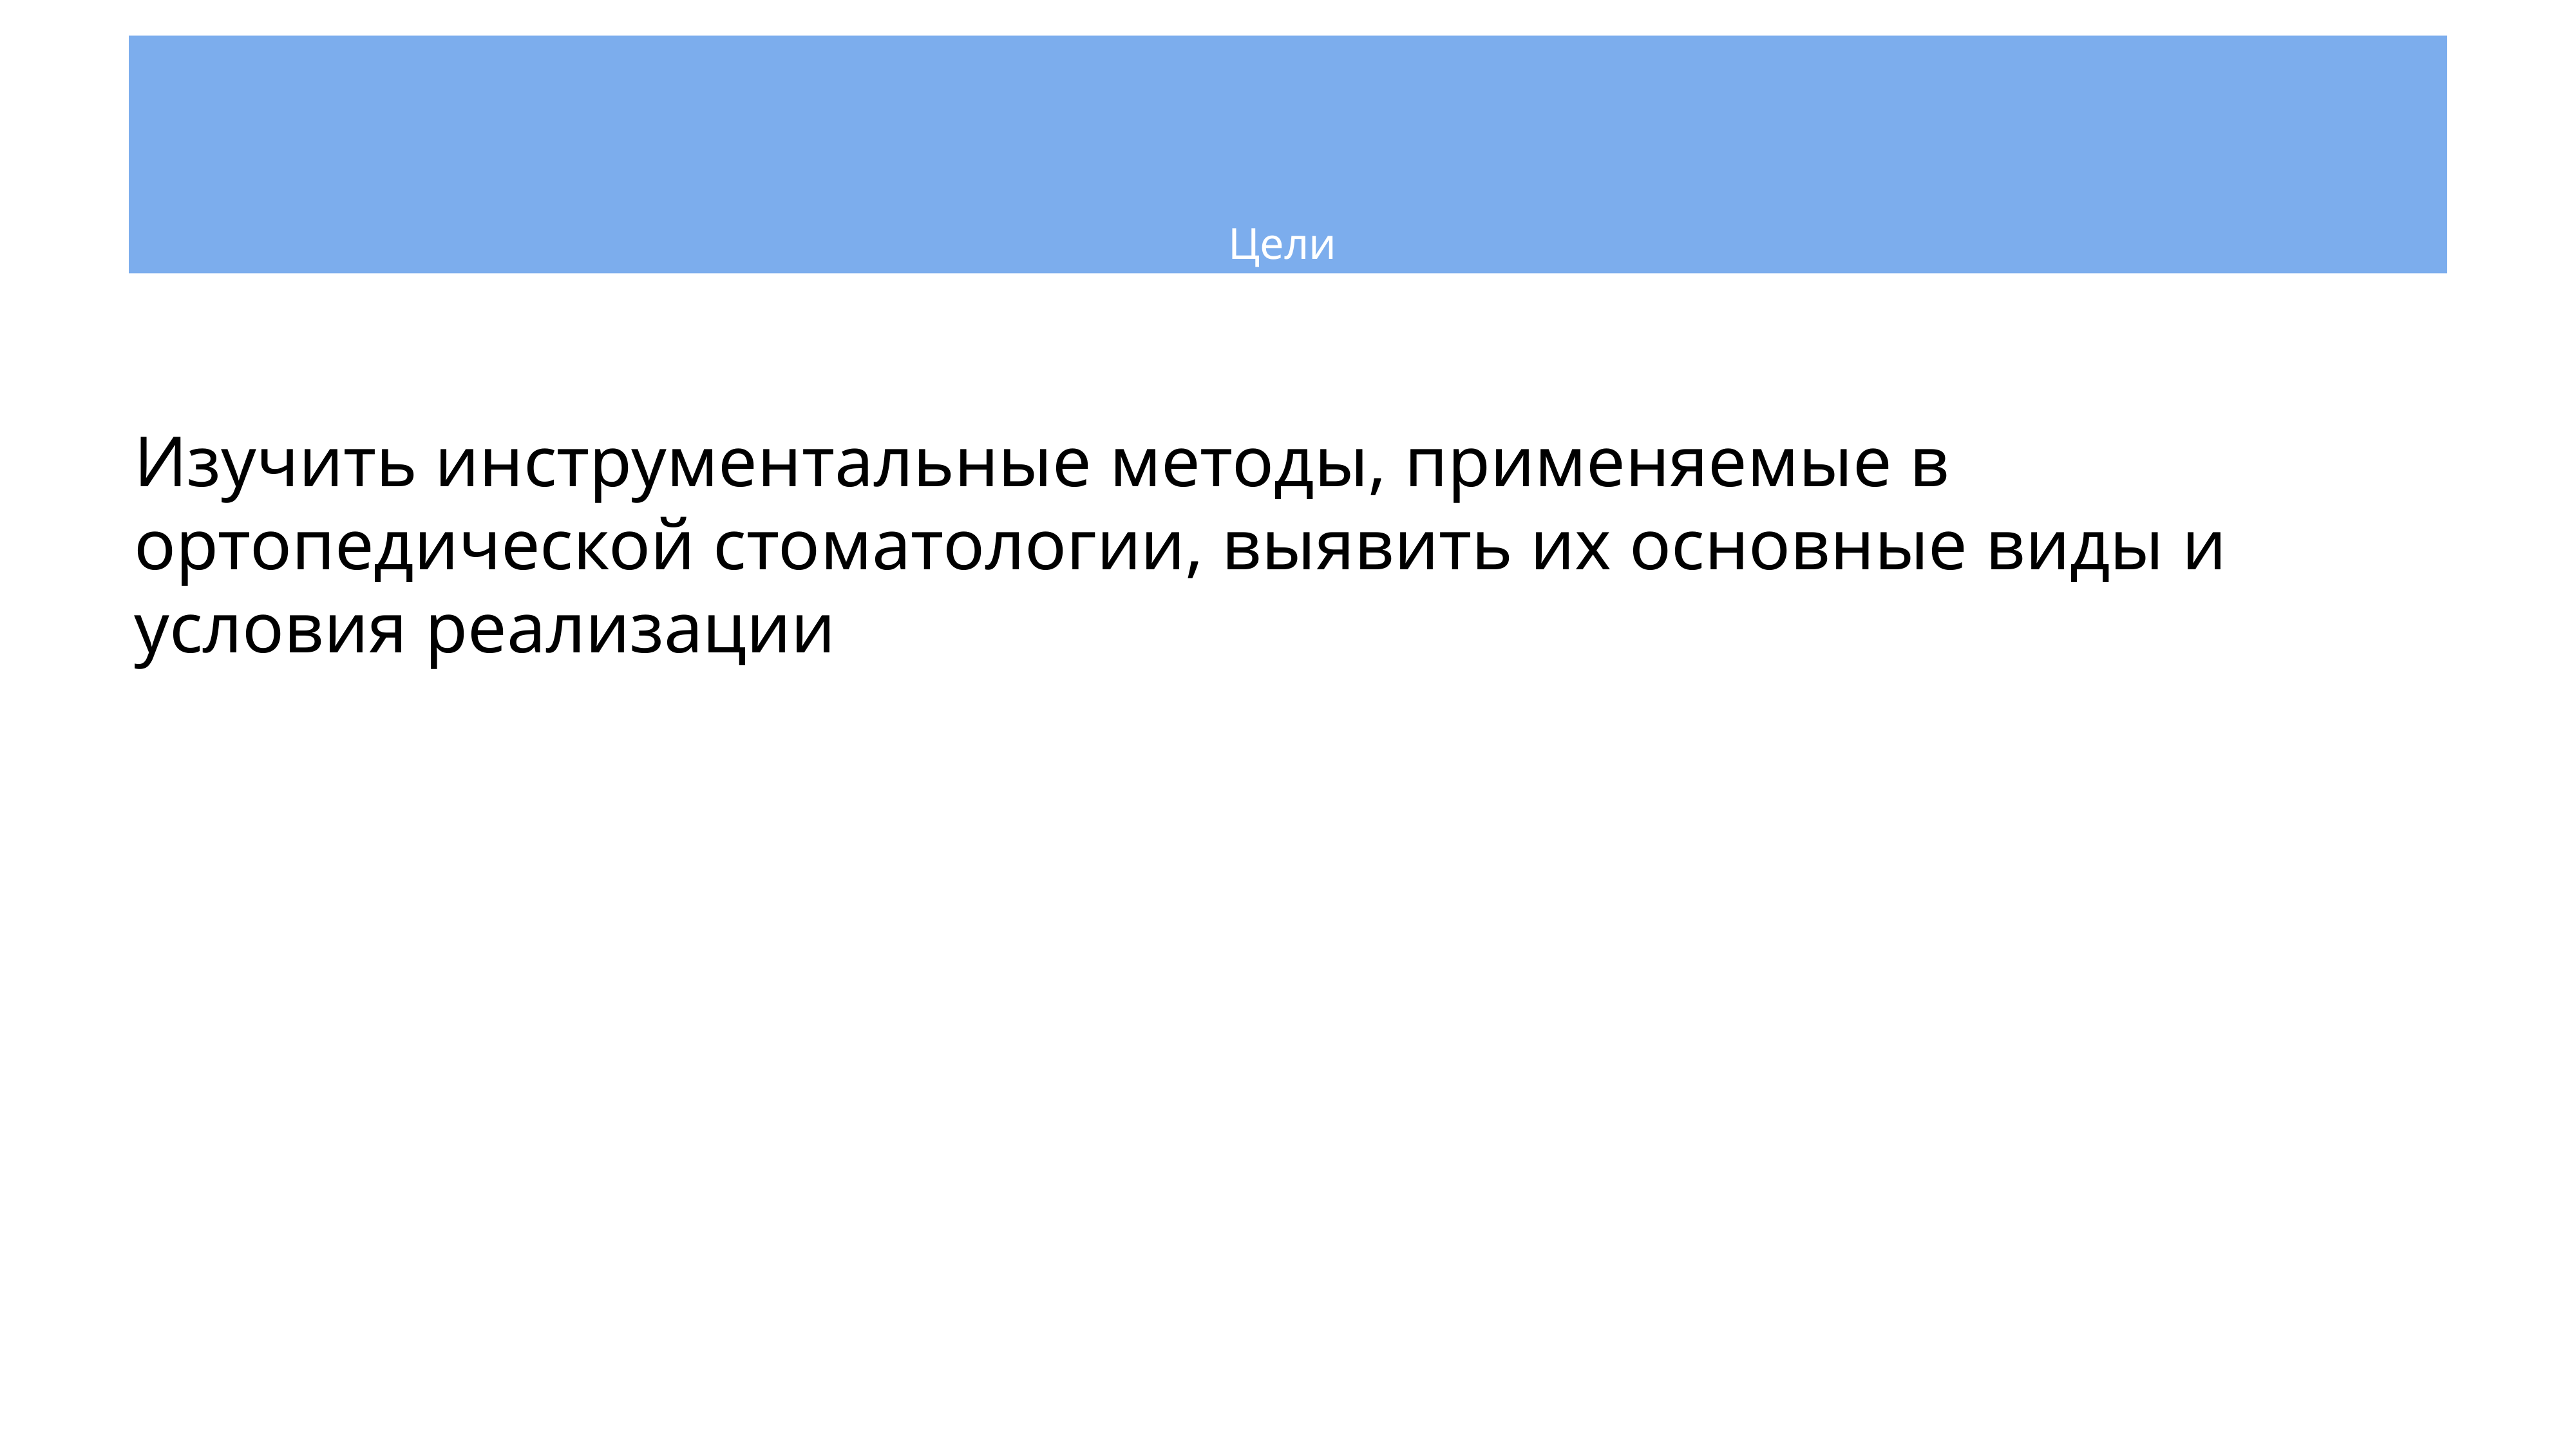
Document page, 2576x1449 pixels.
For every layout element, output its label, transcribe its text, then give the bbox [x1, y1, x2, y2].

title Цели [128, 35, 2448, 274]
subtitle Изучить инструментальные методы, применяемые в ортопедической стоматологии, выявить их основные виды и условия реализации [128, 411, 2448, 1038]
